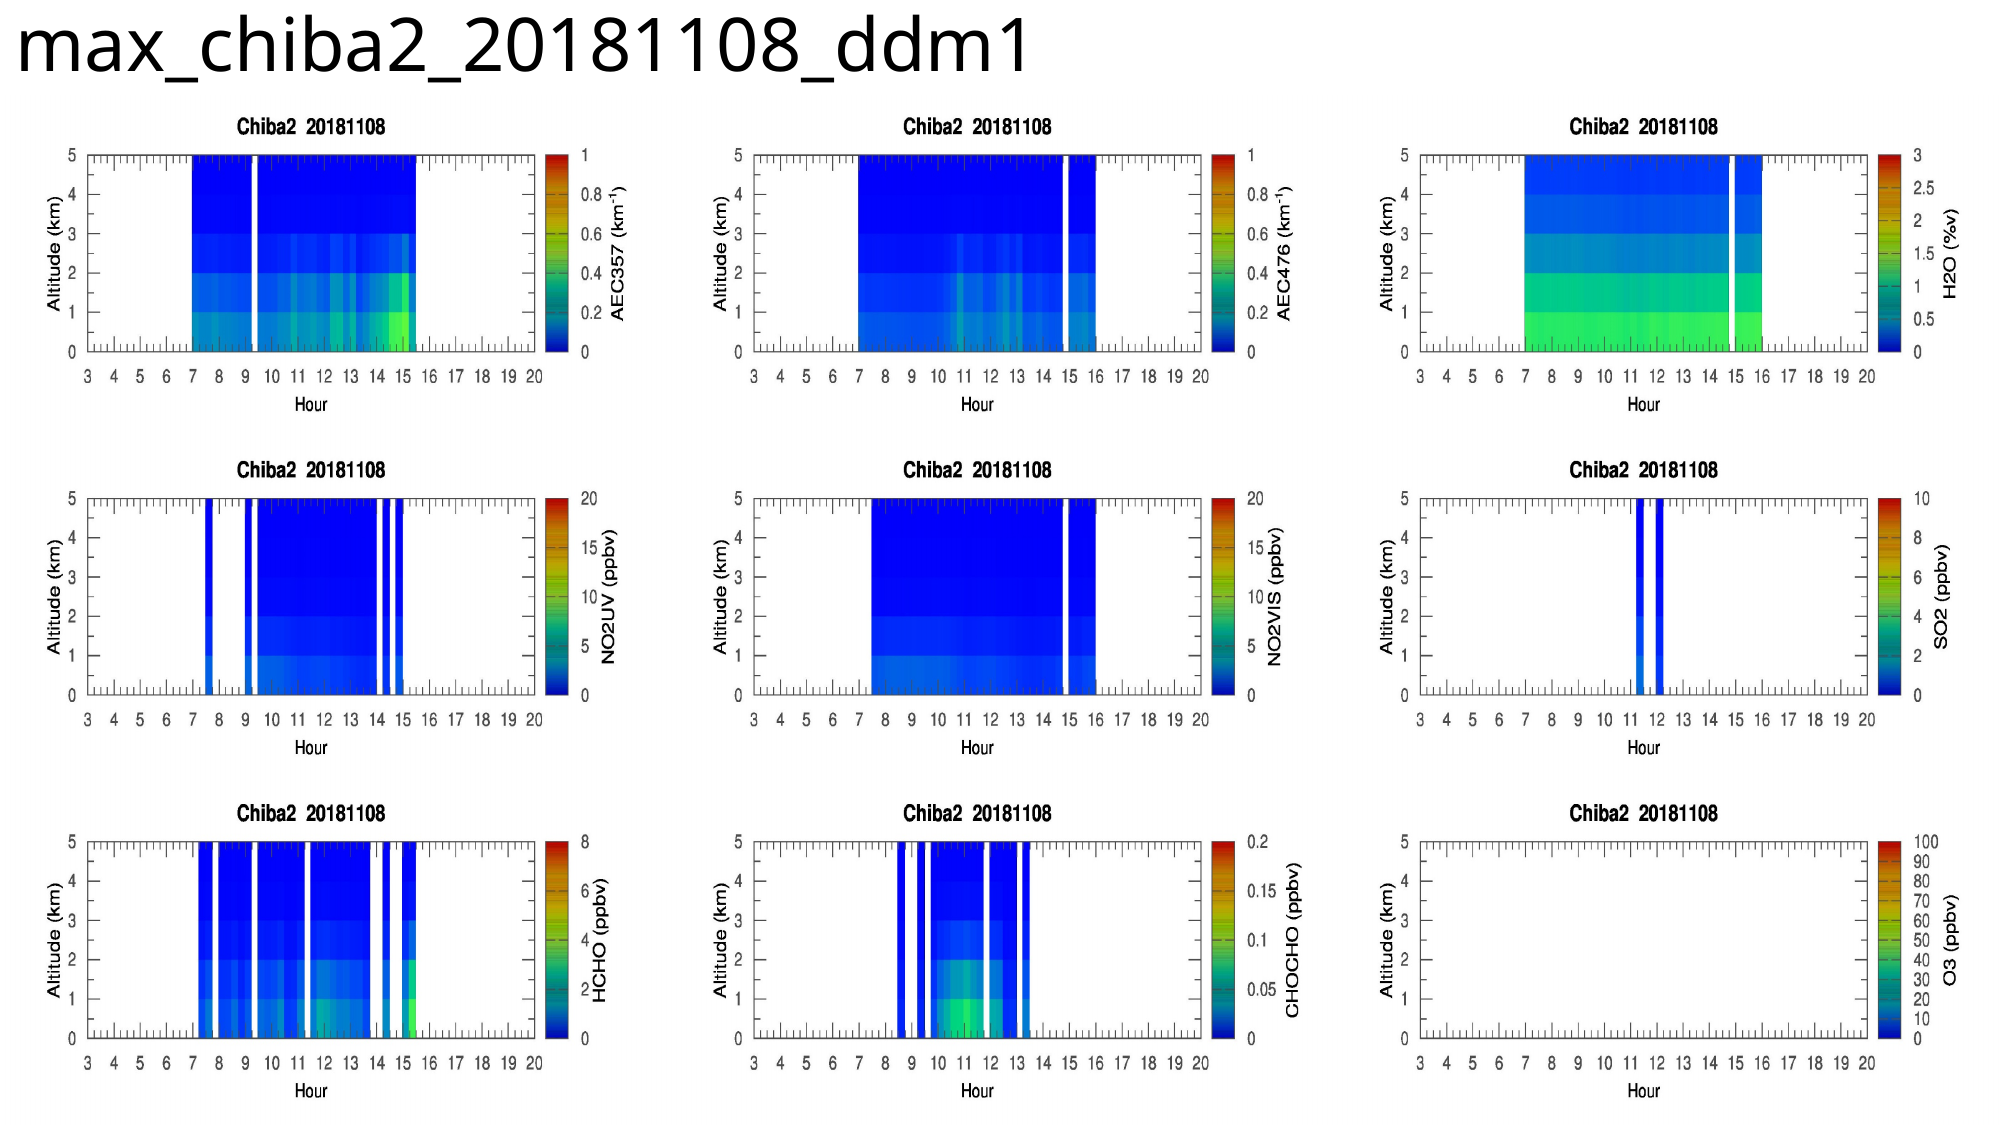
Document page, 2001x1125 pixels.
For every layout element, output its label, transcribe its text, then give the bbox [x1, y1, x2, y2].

title max_chiba2_20181108_ddm1 [0, 0, 1725, 95]
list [0, 95, 1999, 1125]
